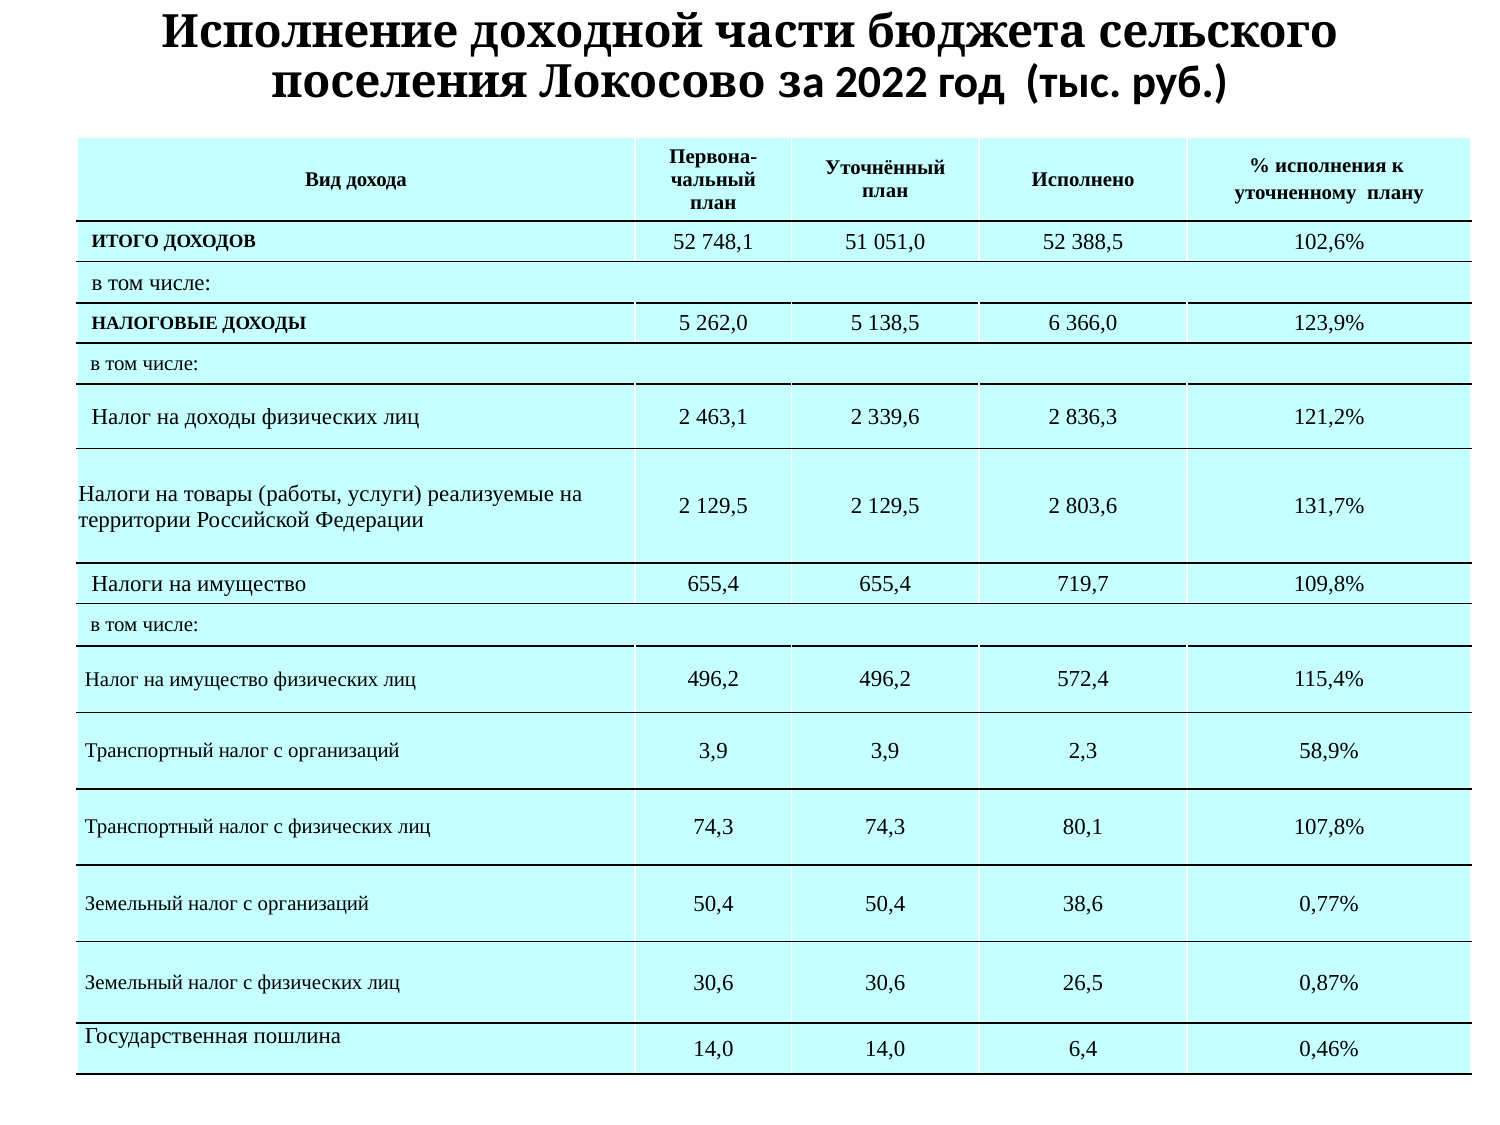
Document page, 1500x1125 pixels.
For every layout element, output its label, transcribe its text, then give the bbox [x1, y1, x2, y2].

table_cell 51 051,0 [792, 222, 978, 261]
table_cell 6 366,0 [980, 304, 1186, 342]
table_cell в том числе: [78, 604, 1470, 645]
table_cell 6,4 [980, 1024, 1186, 1073]
table_cell 2 339,6 [792, 385, 978, 448]
table_cell Государственная пошлина [78, 1024, 634, 1073]
table_cell Транспортный налог с организаций [78, 713, 634, 788]
table_header Уточнённый план [792, 138, 978, 220]
table_cell 80,1 [980, 790, 1186, 864]
table_header Первона-чальный план [636, 138, 791, 220]
table_cell Налоги на имущество [78, 564, 634, 603]
table_cell Земельный налог с организаций [78, 866, 634, 941]
table_cell 109,8% [1188, 564, 1470, 603]
table_cell 74,3 [636, 790, 791, 864]
table_cell 2,3 [980, 713, 1186, 788]
table_cell Налог на имущество физических лиц [78, 647, 634, 712]
table_cell 107,8% [1188, 790, 1470, 864]
table_cell 5 138,5 [792, 304, 978, 342]
table_cell 2 129,5 [636, 449, 791, 562]
table_cell 3,9 [636, 713, 791, 788]
table_cell 496,2 [636, 647, 791, 712]
table_cell в том числе: [78, 262, 1470, 302]
table_cell 719,7 [980, 564, 1186, 603]
table_cell 2 129,5 [792, 449, 978, 562]
table_cell 30,6 [636, 942, 791, 1022]
table_cell 655,4 [792, 564, 978, 603]
table_cell 14,0 [792, 1024, 978, 1073]
table_cell 123,9% [1188, 304, 1470, 342]
table_cell 2 836,3 [980, 385, 1186, 448]
table_cell 121,2% [1188, 385, 1470, 448]
table_cell 572,4 [980, 647, 1186, 712]
table_header % исполнения к уточненному плану [1188, 138, 1470, 220]
table_cell 0,77% [1188, 866, 1470, 941]
table_cell 74,3 [792, 790, 978, 864]
table_cell 655,4 [636, 564, 791, 603]
table_cell 50,4 [636, 866, 791, 941]
table_cell 30,6 [792, 942, 978, 1022]
table_cell Земельный налог с физических лиц [78, 942, 634, 1022]
table_cell НАЛОГОВЫЕ ДОХОДЫ [78, 304, 634, 342]
table_cell 102,6% [1188, 222, 1470, 261]
table_cell 0,46% [1188, 1024, 1470, 1073]
table_cell Налоги на товары (работы, услуги) реализуемые на территории Российской Федерации [78, 449, 634, 562]
table_cell 131,7% [1188, 449, 1470, 562]
table_cell 115,4% [1188, 647, 1470, 712]
table_cell 3,9 [792, 713, 978, 788]
table_cell 52 748,1 [636, 222, 791, 261]
table_cell 0,87% [1188, 942, 1470, 1022]
table_cell 38,6 [980, 866, 1186, 941]
table_cell 2 463,1 [636, 385, 791, 448]
table_header Исполнено [980, 138, 1186, 220]
table_cell Налог на доходы физических лиц [78, 385, 634, 448]
table_cell 50,4 [792, 866, 978, 941]
table_cell 14,0 [636, 1024, 791, 1073]
table_cell 58,9% [1188, 713, 1470, 788]
table_header Вид дохода [78, 138, 634, 220]
table_cell 2 803,6 [980, 449, 1186, 562]
table_cell 5 262,0 [636, 304, 791, 342]
table_cell ИТОГО ДОХОДОВ [78, 222, 634, 261]
table_cell 496,2 [792, 647, 978, 712]
table_cell 26,5 [980, 942, 1186, 1022]
table_cell 52 388,5 [980, 222, 1186, 261]
title Исполнение доходной части бюджета сельского поселения Локосово за 2022 год (тыс. руб.) [23, 70, 1477, 153]
table_cell в том числе: [78, 344, 1470, 383]
table_cell Транспортный налог с физических лиц [78, 790, 634, 864]
